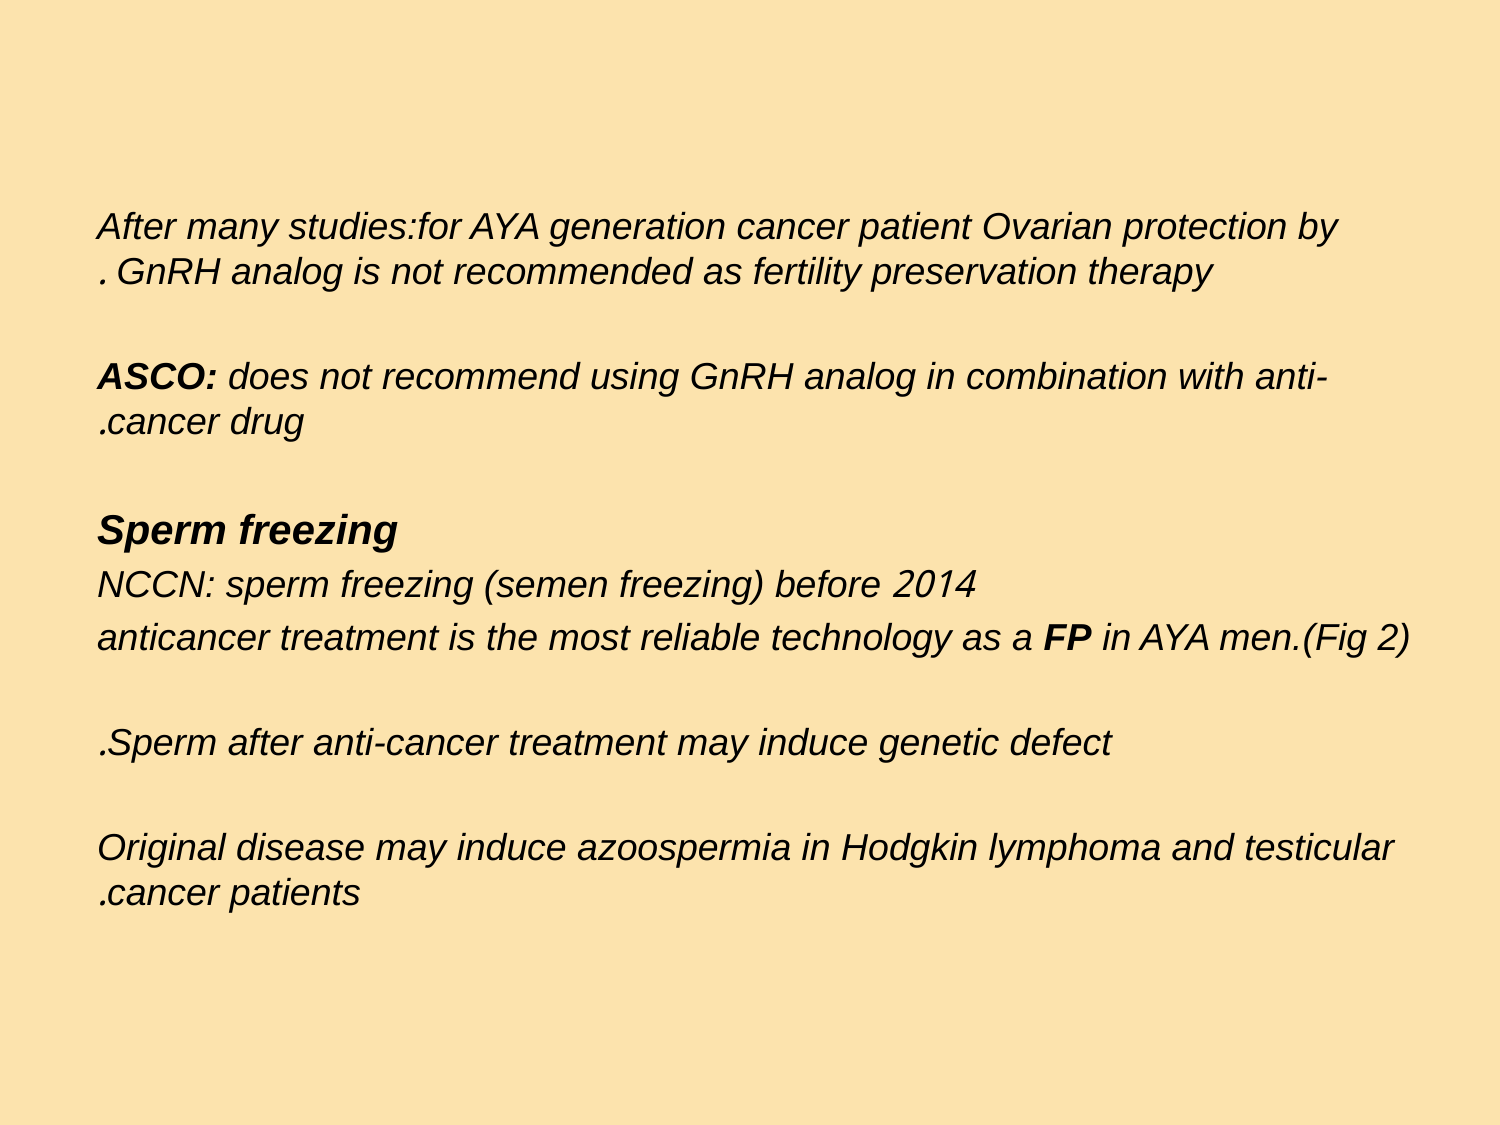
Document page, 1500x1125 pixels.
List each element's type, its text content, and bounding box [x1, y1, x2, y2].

list After many studies:for AYA generation cancer patient Ovarian protection by GnRH analog is not recommended as fertility preservation therapy . ASCO: does not recommend using GnRH analog in combination with anti-cancer drug. Sperm freezing 2014 NCCN: sperm freezing (semen freezing) before anticancer treatment is the most reliable technology as a FP in AYA men.(Fig 2) Sperm after anti-cancer treatment may induce genetic defect. Original disease may induce azoospermia in Hodgkin lymphoma and testicular cancer patients. [81, 194, 1433, 972]
